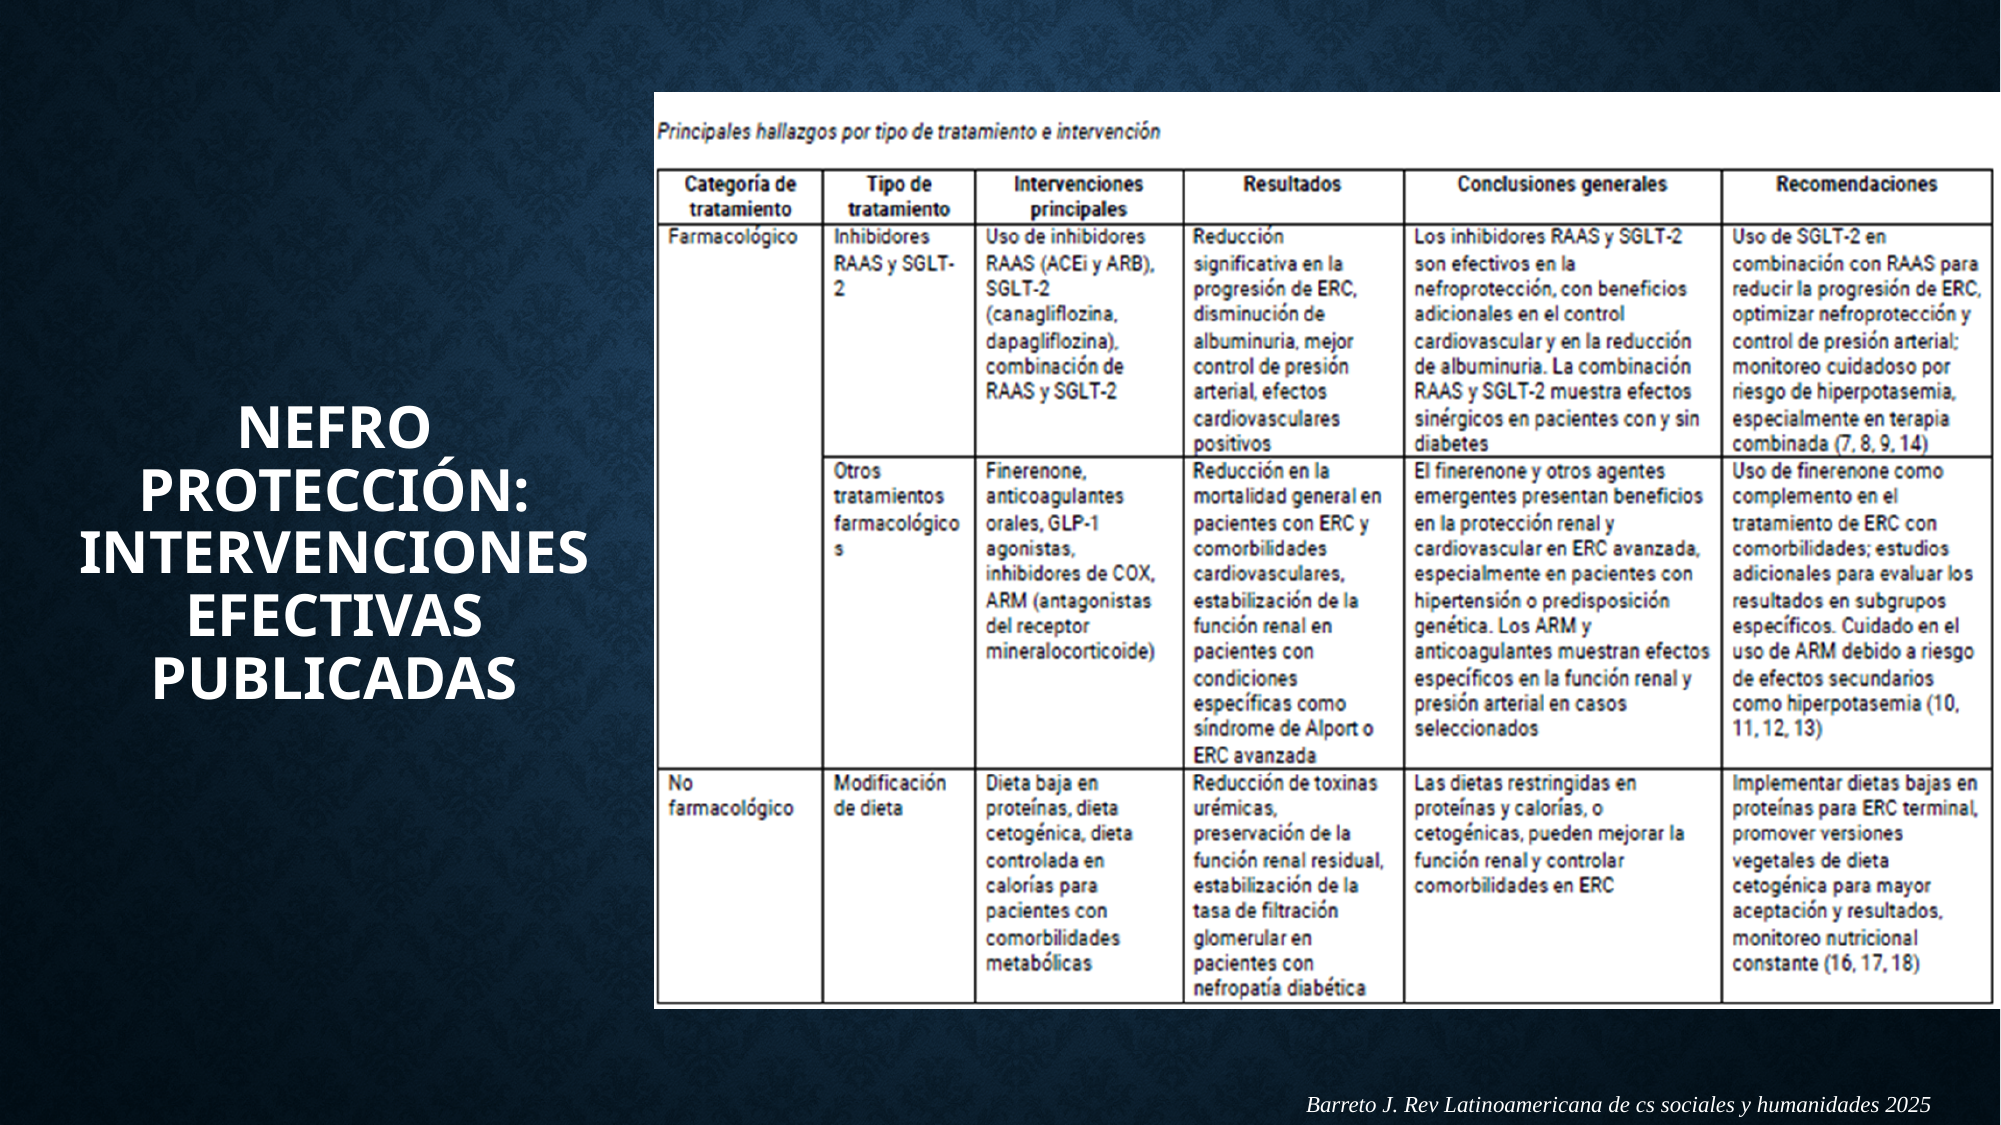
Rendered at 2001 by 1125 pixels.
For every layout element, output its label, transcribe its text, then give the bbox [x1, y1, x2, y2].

text_box Barreto J. Rev Latinoamericana de cs sociales y humanidades 2025 [1291, 1082, 1948, 1125]
title Nefro protección: Intervenciones efectivas publicadas [30, 189, 638, 921]
picture [653, 91, 2001, 1010]
